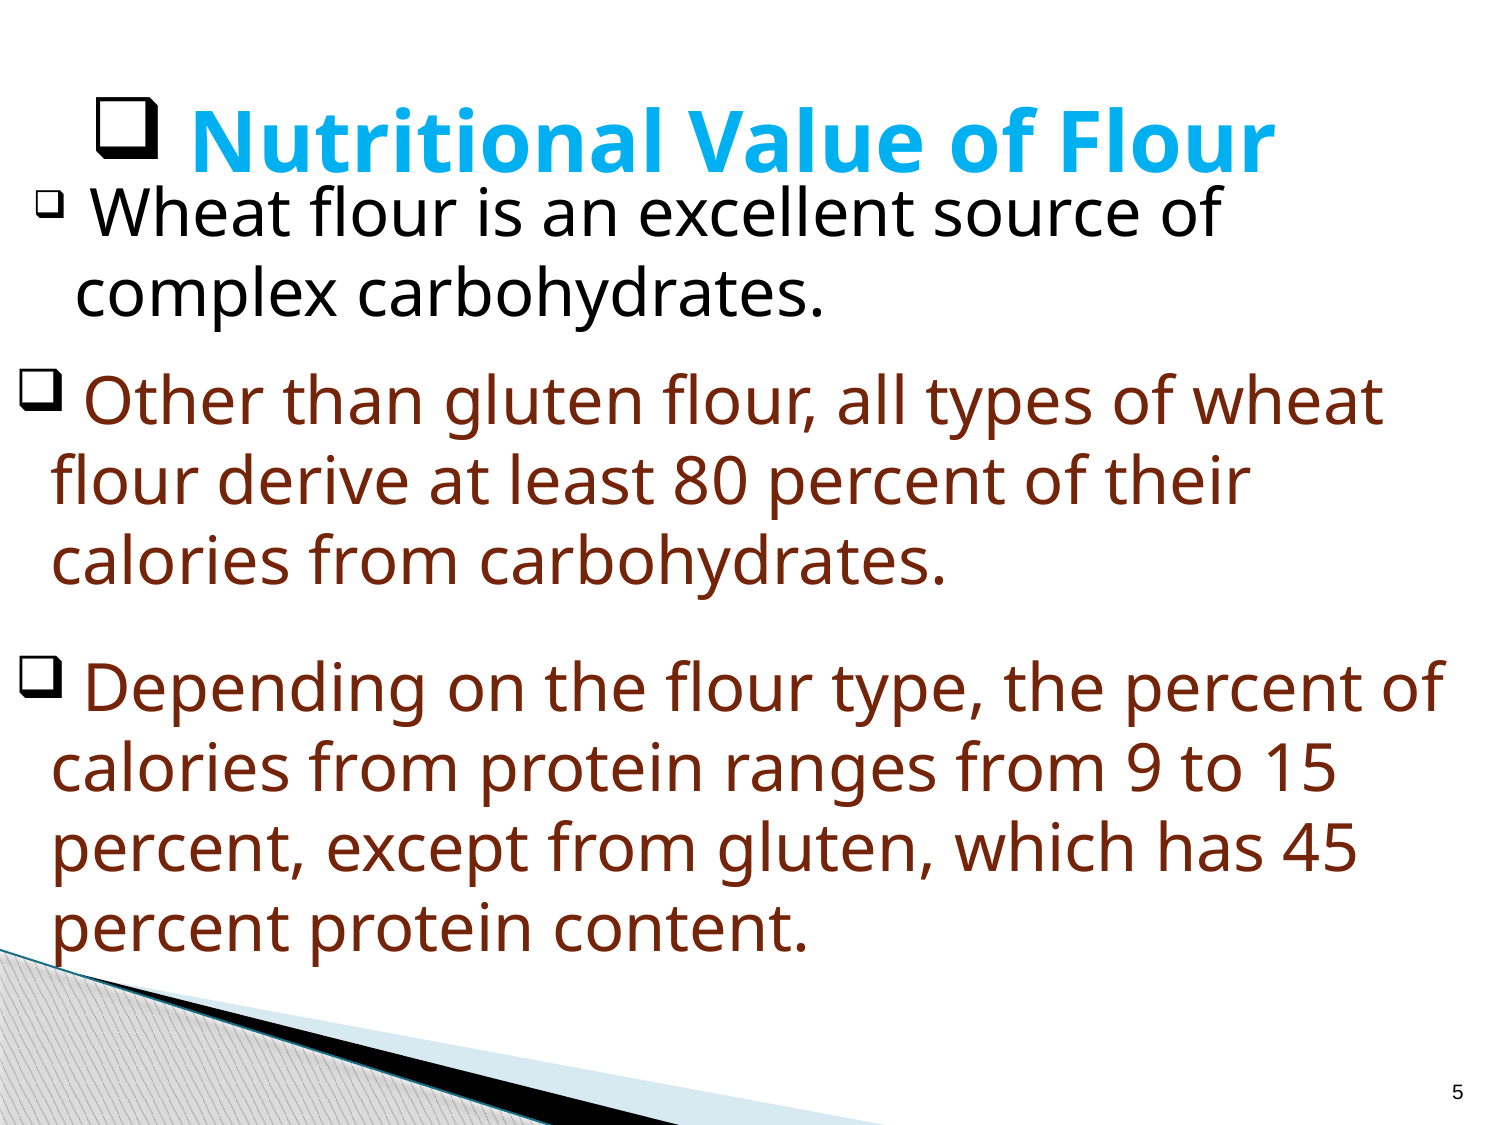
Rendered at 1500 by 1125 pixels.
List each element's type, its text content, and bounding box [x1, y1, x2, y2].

slide_number 5 [1418, 1051, 1479, 1112]
text_box Depending on the flour type, the percent of calories from protein ranges from 9 to 15 percent, except from gluten, which has 45 percent protein content. [0, 637, 1500, 973]
text_box Other than gluten flour, all types of wheat flour derive at least 80 percent of their calories from carbohydrates. [0, 350, 1500, 605]
title Nutritional Value of Flour [75, 45, 1425, 233]
list Wheat flour is an excellent source of complex carbohydrates. [0, 162, 1500, 350]
